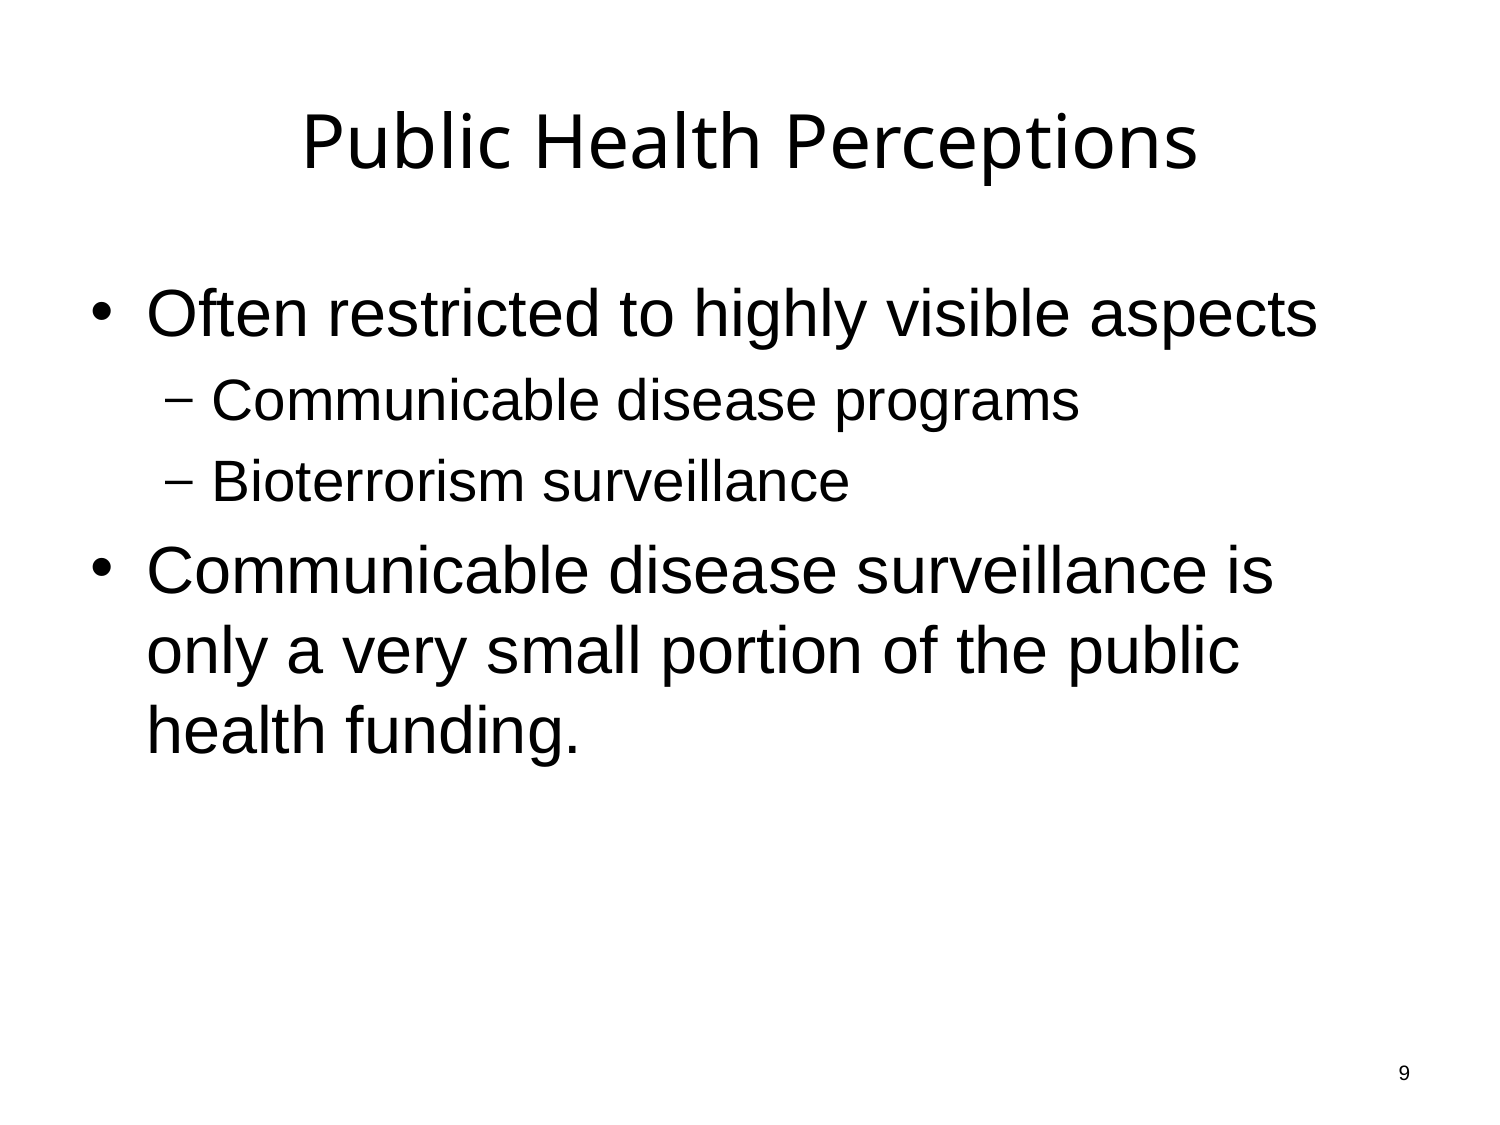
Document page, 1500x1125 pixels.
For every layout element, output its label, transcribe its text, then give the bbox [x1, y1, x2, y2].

list Often restricted to highly visible aspects Communicable disease programs Bioterrorism surveillance Communicable disease surveillance is only a very small portion of the public health funding. [75, 262, 1425, 1013]
slide_number 9 [1341, 1027, 1425, 1118]
title Public Health Perceptions [75, 45, 1425, 233]
